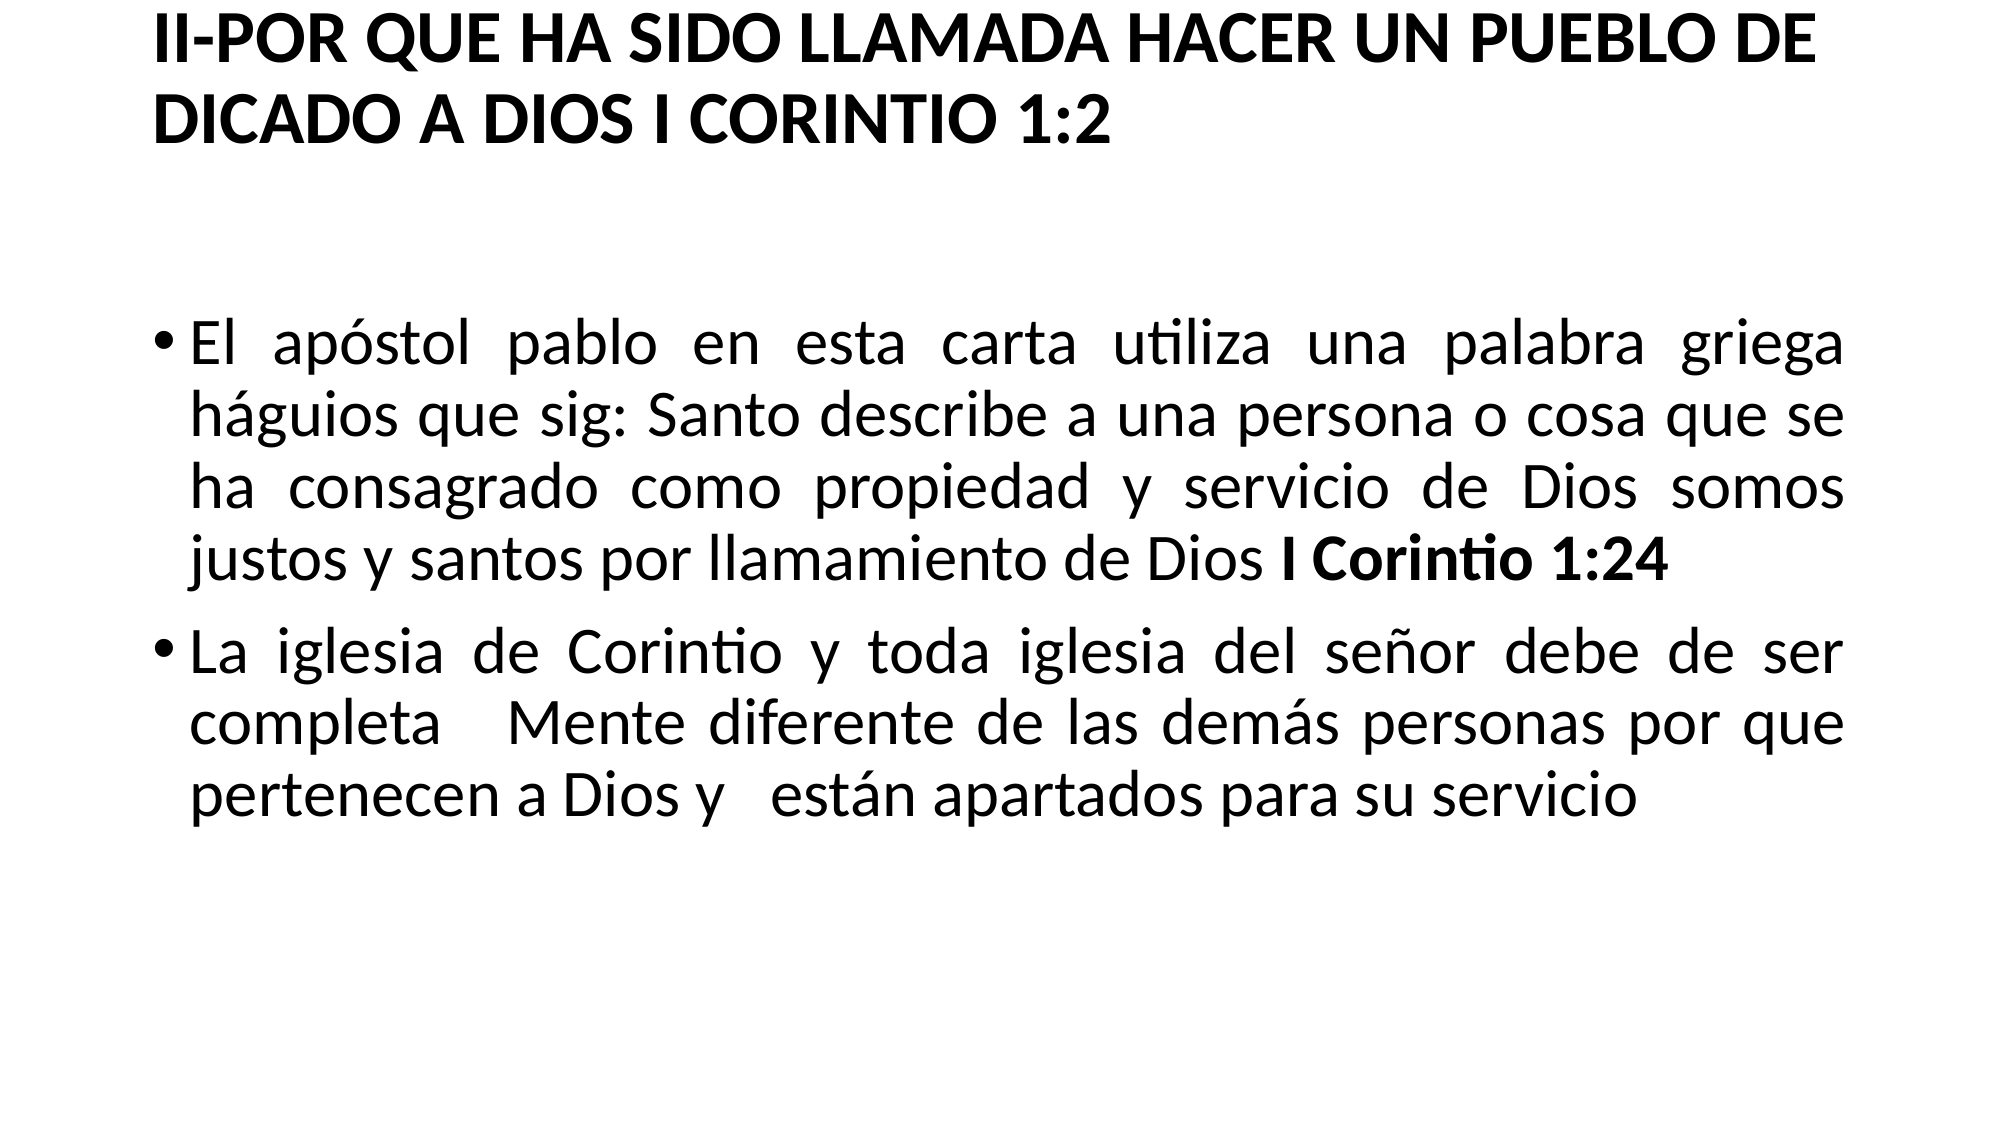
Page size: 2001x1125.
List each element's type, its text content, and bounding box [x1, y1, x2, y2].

list El apóstol pablo en esta carta utiliza una palabra griega háguios que sig: Santo describe a una persona o cosa que se ha consagrado como propiedad y servicio de Dios somos justos y santos por llamamiento de Dios I Corintio 1:24 La iglesia de Corintio y toda iglesia del señor debe de ser completa Mente diferente de las demás personas por que pertenecen a Dios y están apartados para su servicio [137, 299, 1863, 1014]
title II-POR QUE HA SIDO LLAMADA HACER UN PUEBLO DE DICADO A DIOS I CORINTIO 1:2 [137, 59, 1863, 278]
